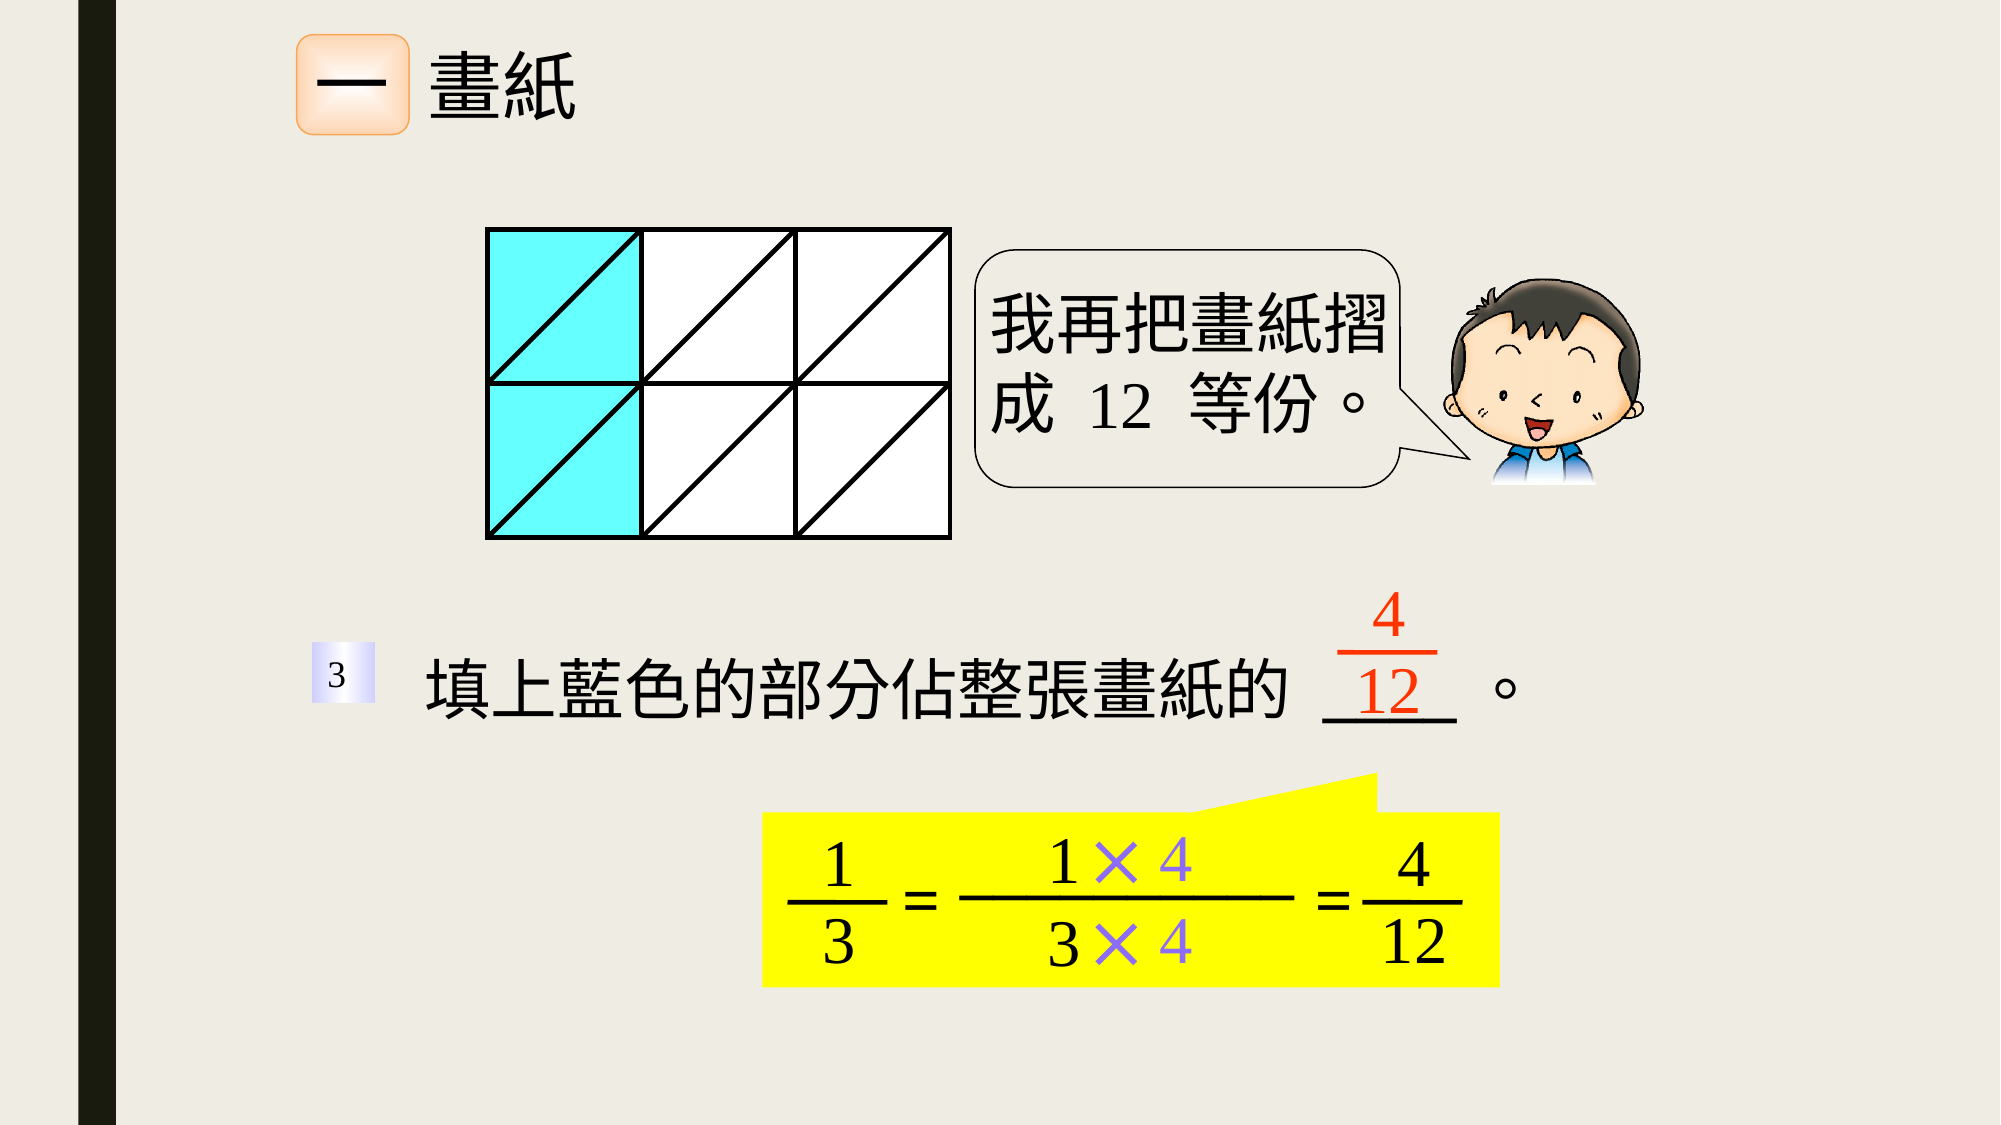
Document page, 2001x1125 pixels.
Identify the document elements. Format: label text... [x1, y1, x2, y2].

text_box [296, 30, 413, 136]
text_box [1082, 807, 1200, 985]
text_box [974, 249, 1418, 488]
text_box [762, 809, 1500, 988]
text_box 3 [312, 642, 375, 703]
text_box 填上藍色的部分佔整張畫紙的 ____。 [409, 640, 1555, 736]
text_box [1437, 274, 1650, 485]
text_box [487, 229, 950, 538]
text_box 畫紙 [412, 32, 593, 137]
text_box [1337, 562, 1438, 735]
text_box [1299, 812, 1463, 985]
